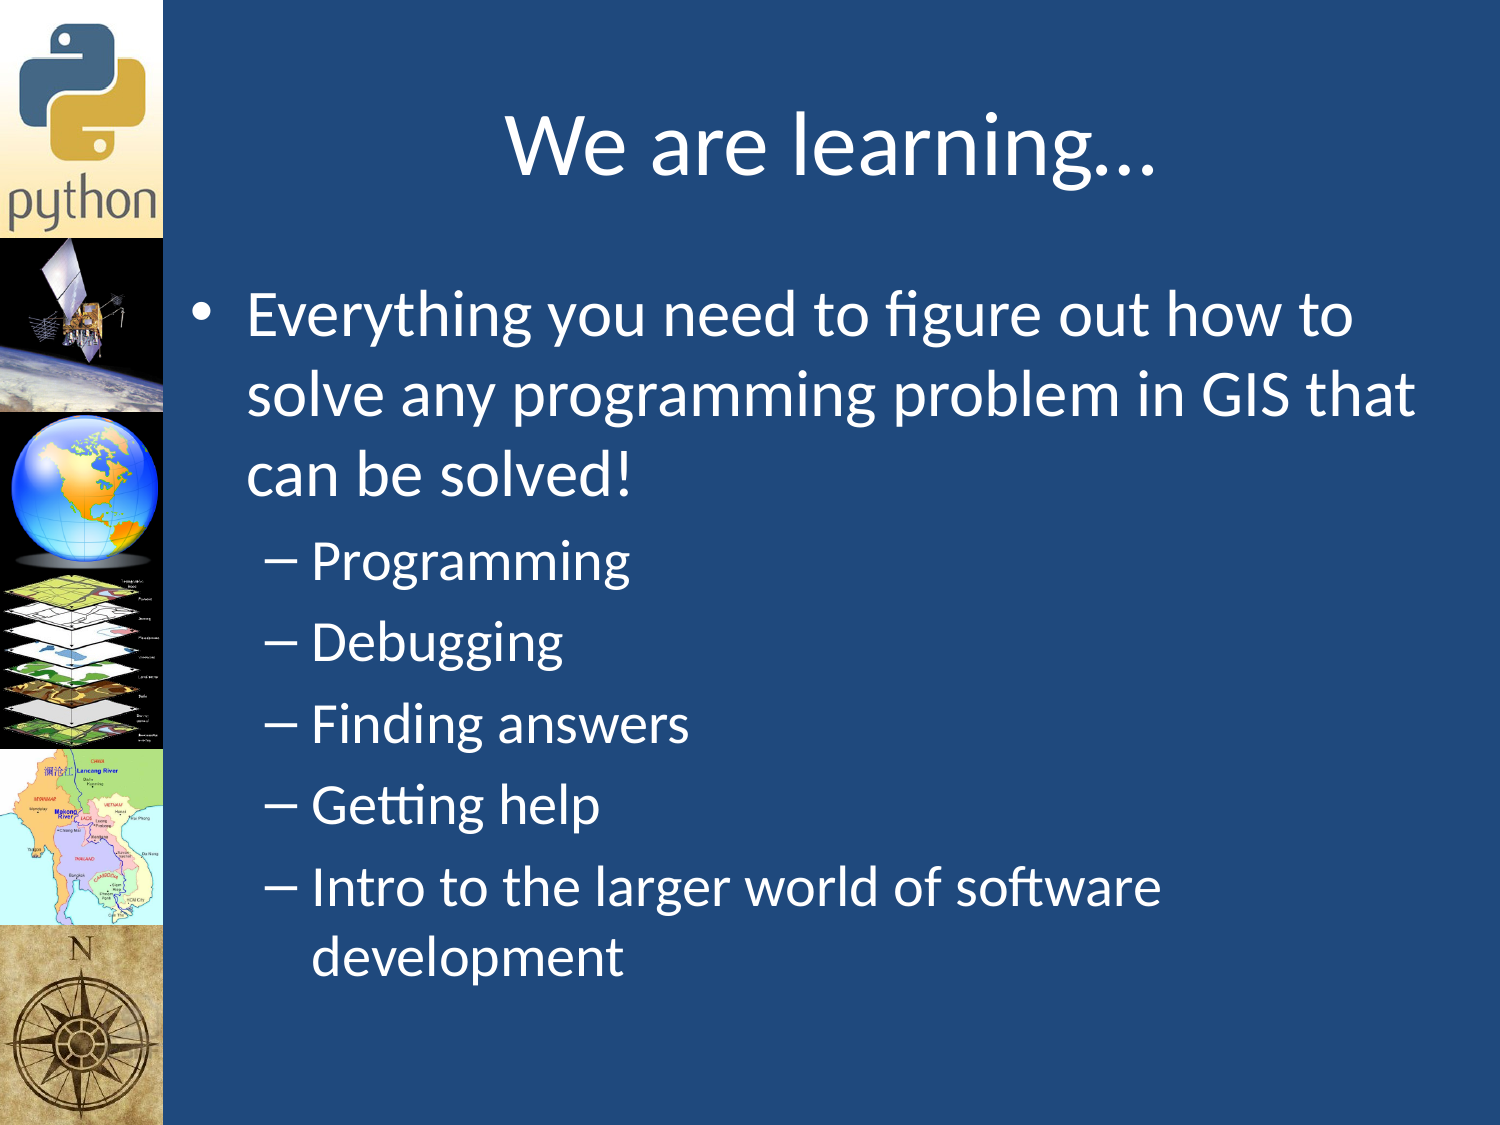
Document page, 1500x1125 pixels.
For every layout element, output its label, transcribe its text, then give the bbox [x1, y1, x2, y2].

picture [0, 0, 163, 1125]
list Everything you need to figure out how to solve any programming problem in GIS that can be solved! Programming Debugging Finding answers Getting help Intro to the larger world of software development [174, 262, 1500, 1125]
title We are learning… [162, 45, 1500, 233]
